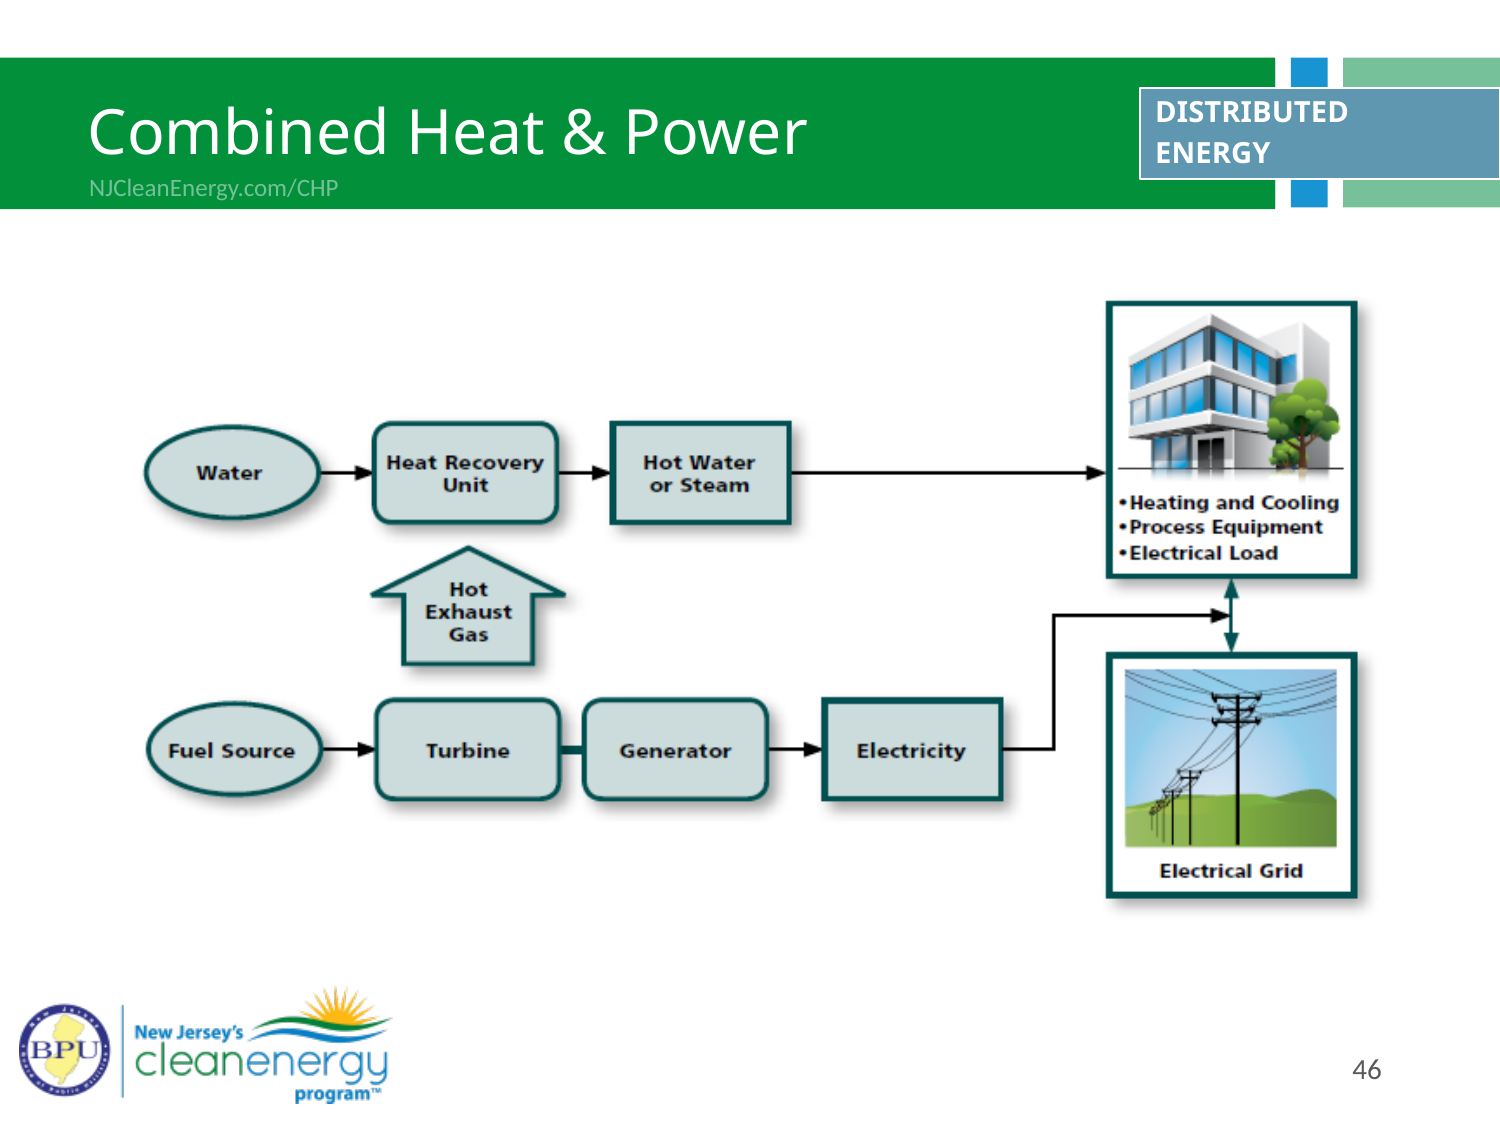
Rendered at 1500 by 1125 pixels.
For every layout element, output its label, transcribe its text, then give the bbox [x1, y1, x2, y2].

picture [96, 263, 1443, 932]
text_box NJCleanEnergy.com/CHP [74, 164, 681, 209]
slide_number 46 [1059, 1042, 1397, 1103]
text_box distributed energy [1139, 87, 1500, 180]
text_box Combined Heat & Power [0, 59, 1276, 210]
picture [19, 985, 393, 1104]
